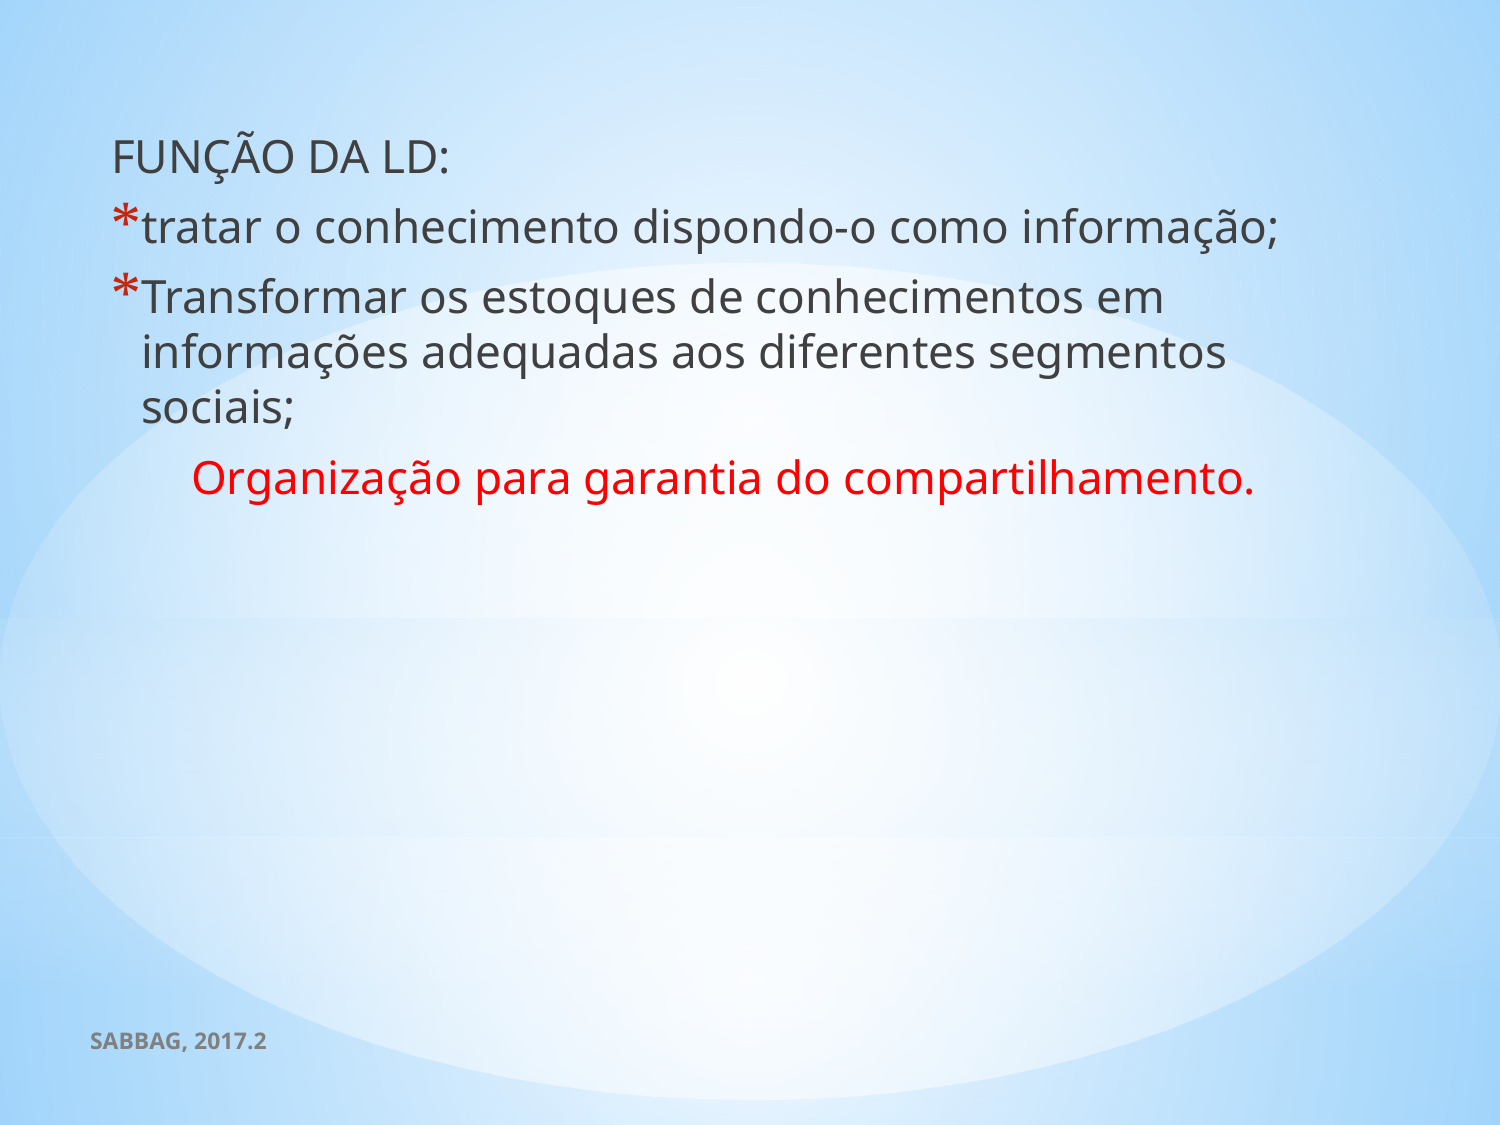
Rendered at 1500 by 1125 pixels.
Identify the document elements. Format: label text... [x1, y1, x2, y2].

list FUNÇÃO DA LD: tratar o conhecimento dispondo-o como informação; Transformar os estoques de conhecimentos em informações adequadas aos diferentes segmentos sociais; Organização para garantia do compartilhamento. [88, 120, 1365, 906]
footer SABBAG, 2017.2 [75, 1012, 625, 1073]
